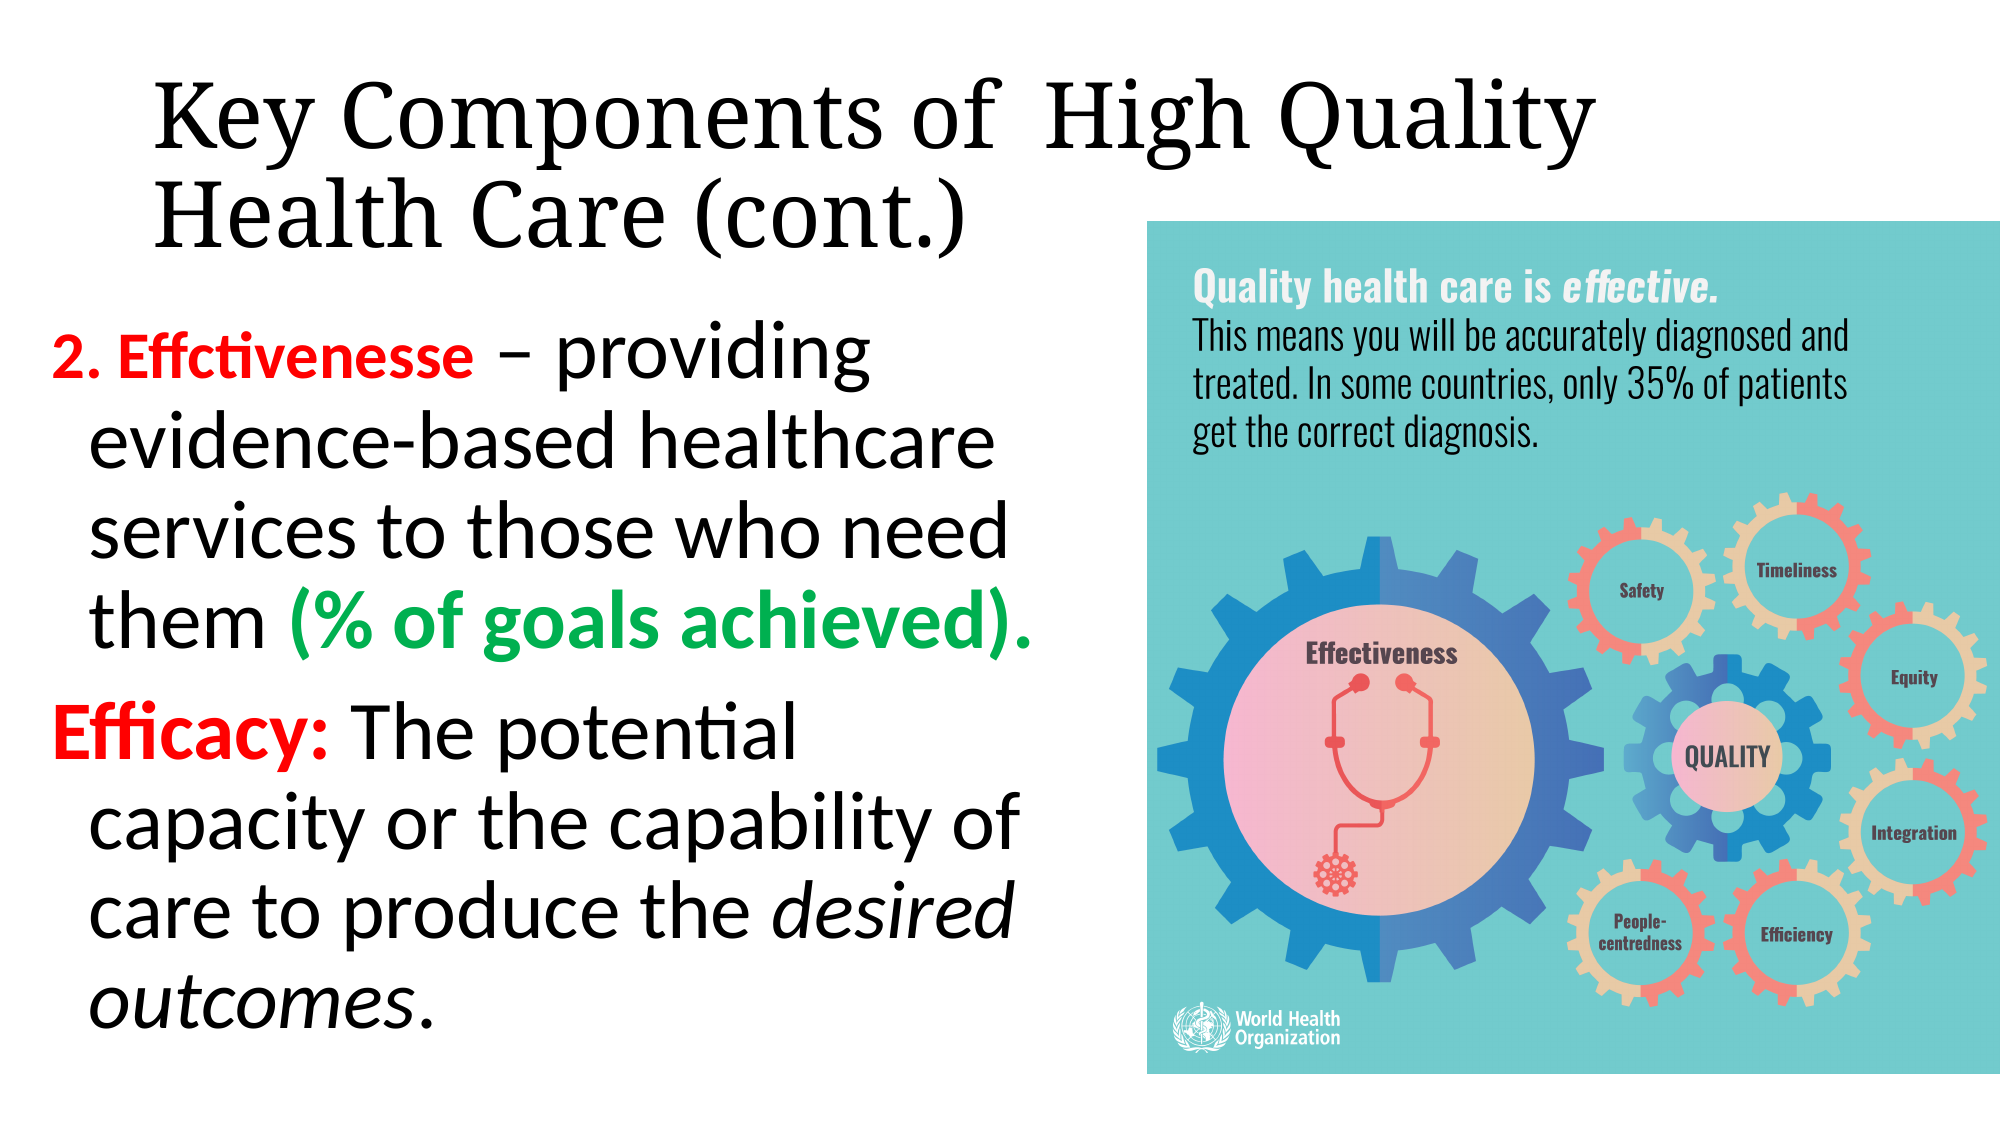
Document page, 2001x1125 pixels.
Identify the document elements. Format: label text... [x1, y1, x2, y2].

title Key Components of High Quality Health Care (cont.) [137, 59, 1863, 278]
picture [1147, 221, 2000, 1074]
list 2. Effctivenesse – providing evidence-based healthcare services to those who need them (% of goals achieved). Efficacy: The potential capacity or the capability of care to produce the desired outcomes. [36, 299, 1108, 1074]
